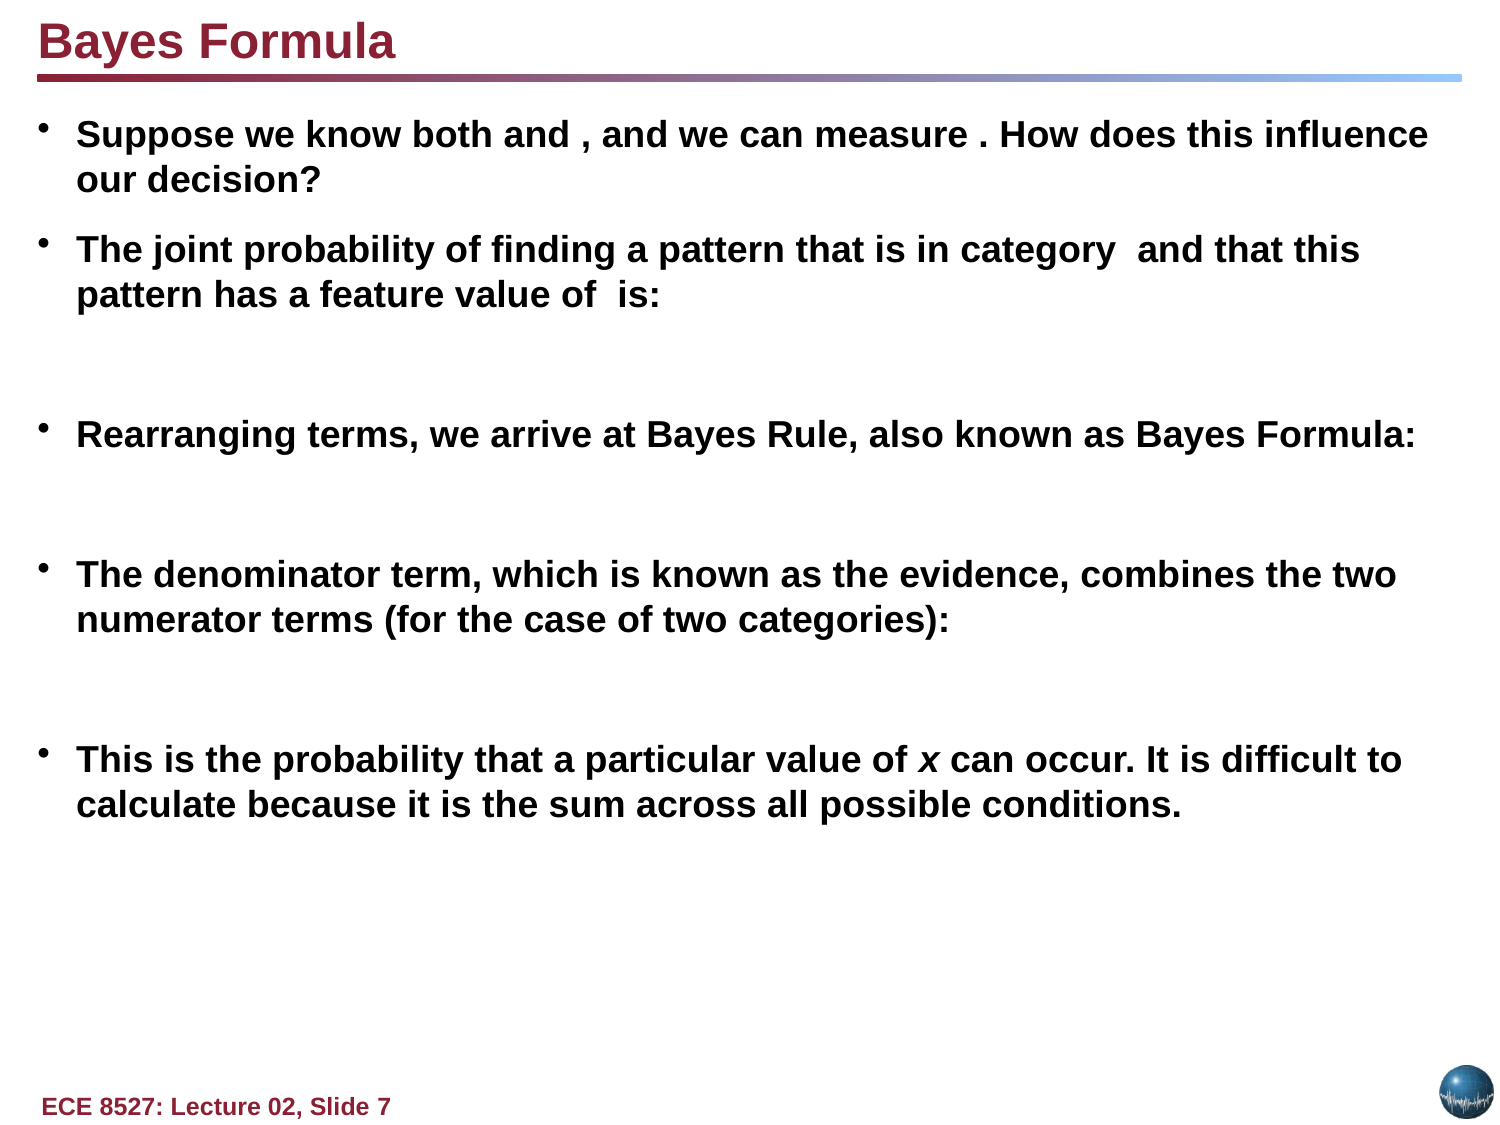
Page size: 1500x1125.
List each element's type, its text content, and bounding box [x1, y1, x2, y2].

picture [1439, 1065, 1494, 1119]
text_box Bayes Formula [37, 8, 1463, 69]
